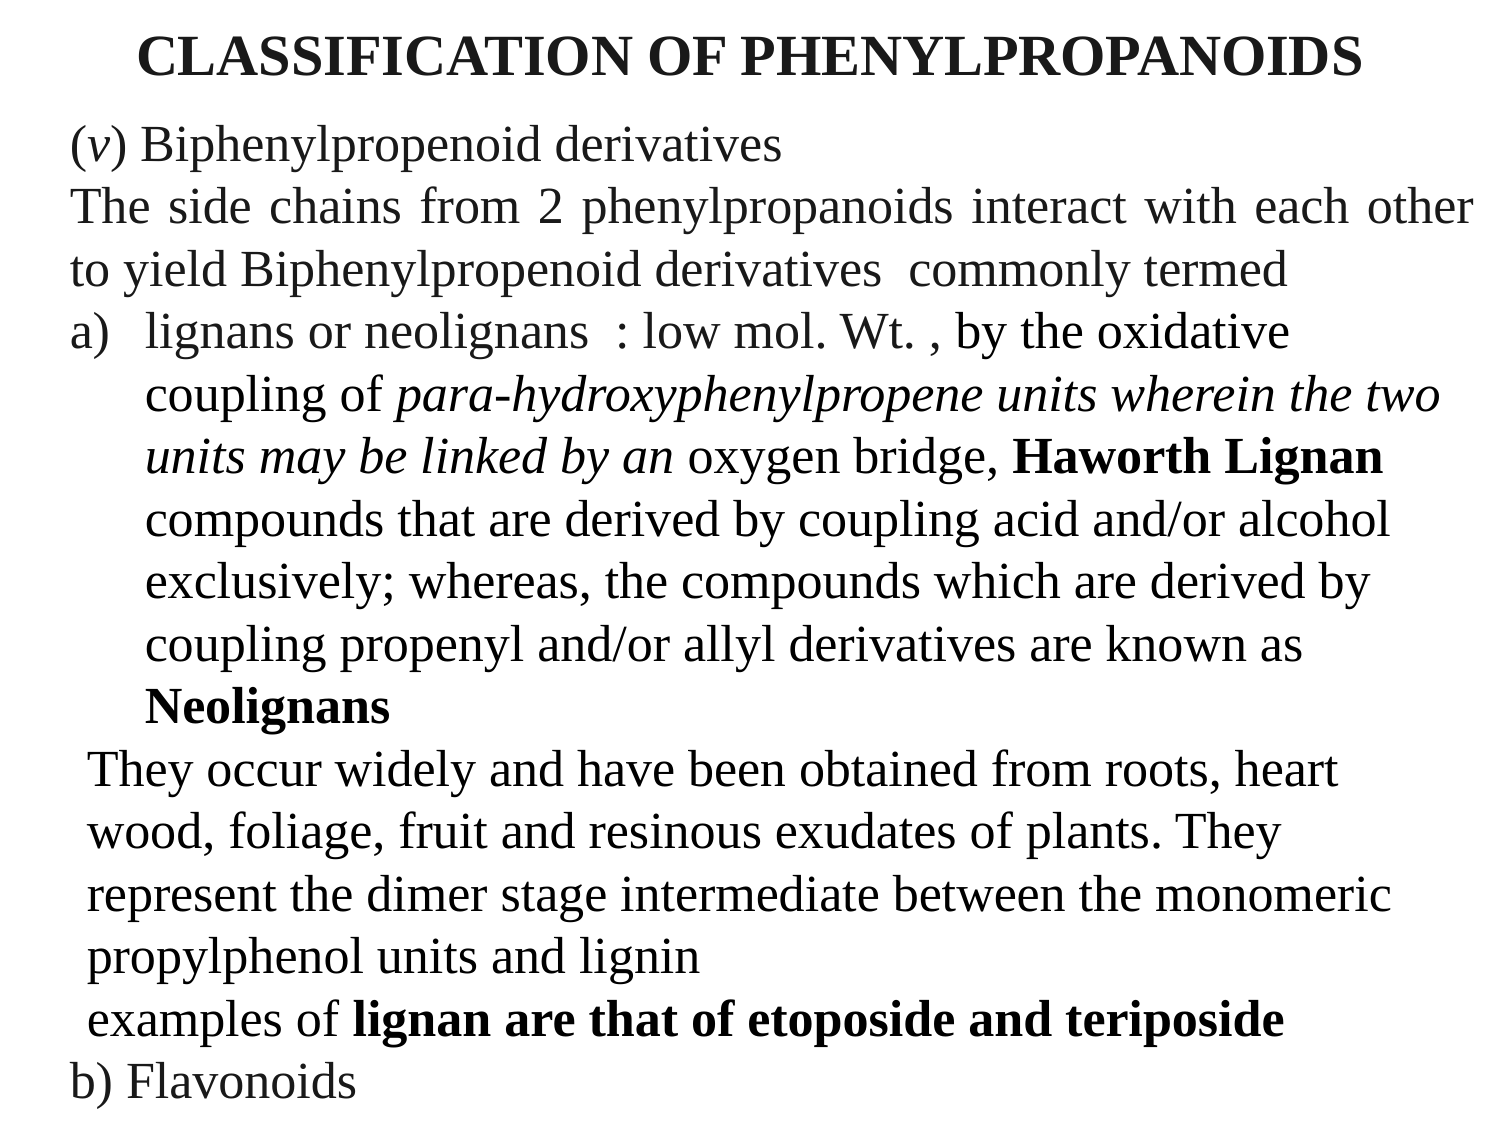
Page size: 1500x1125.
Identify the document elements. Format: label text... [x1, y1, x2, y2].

text_box (v) Biphenylpropenoid derivatives The side chains from 2 phenylpropanoids interact with each other to yield Biphenylpropenoid derivatives commonly termed lignans or neolignans : low mol. Wt. , by the oxidative coupling of para-hydroxyphenylpropene units wherein the two units may be linked by an oxygen bridge, Haworth Lignan compounds that are derived by coupling acid and/or alcohol exclusively; whereas, the compounds which are derived by coupling propenyl and/or allyl derivatives are known as Neolignans They occur widely and have been obtained from roots, heart wood, foliage, fruit and resinous exudates of plants. They represent the dimer stage intermediate between the monomeric propylphenol units and lignin examples of lignan are that of etoposide and teriposide b) Flavonoids [49, 109, 1475, 1125]
title CLASSIFICATION OF PHENYLPROPANOIDS [62, 50, 1438, 109]
